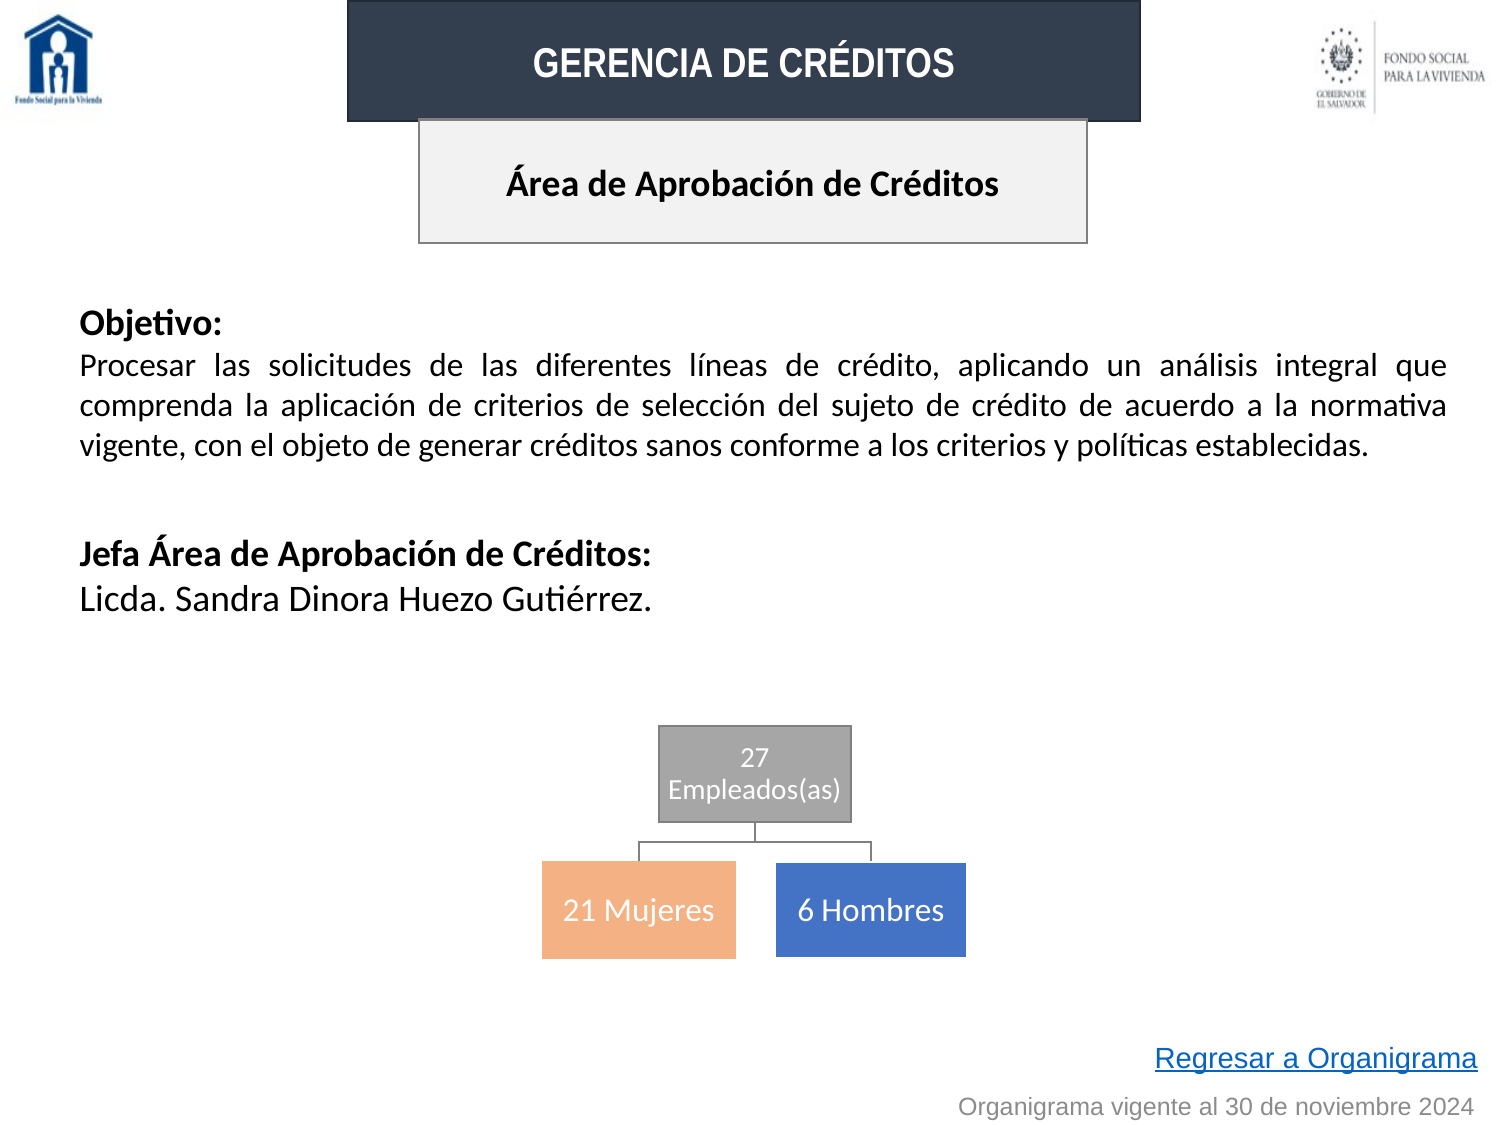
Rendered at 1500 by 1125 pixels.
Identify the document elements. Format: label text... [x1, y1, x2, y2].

text_box Área de Aprobación de Créditos [418, 118, 1088, 244]
text_box Jefa Área de Aprobación de Créditos: Licda. Sandra Dinora Huezo Gutiérrez. [64, 521, 774, 626]
text_box Regresar a Organigrama [1139, 1031, 1500, 1075]
footer Organigrama vigente al 30 de noviembre 2024 [916, 1075, 1500, 1125]
text_box GERENCIA DE CRÉDITOS [347, 0, 1141, 122]
picture [0, 0, 1500, 1125]
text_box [507, 725, 1002, 959]
text_box Objetivo: Procesar las solicitudes de las diferentes líneas de crédito, aplicando un análisis integral que comprenda la aplicación de criterios de selección del sujeto de crédito de acuerdo a la normativa vigente, con el objeto de generar créditos sanos conforme a los criterios y políticas establecidas. [64, 290, 1465, 471]
